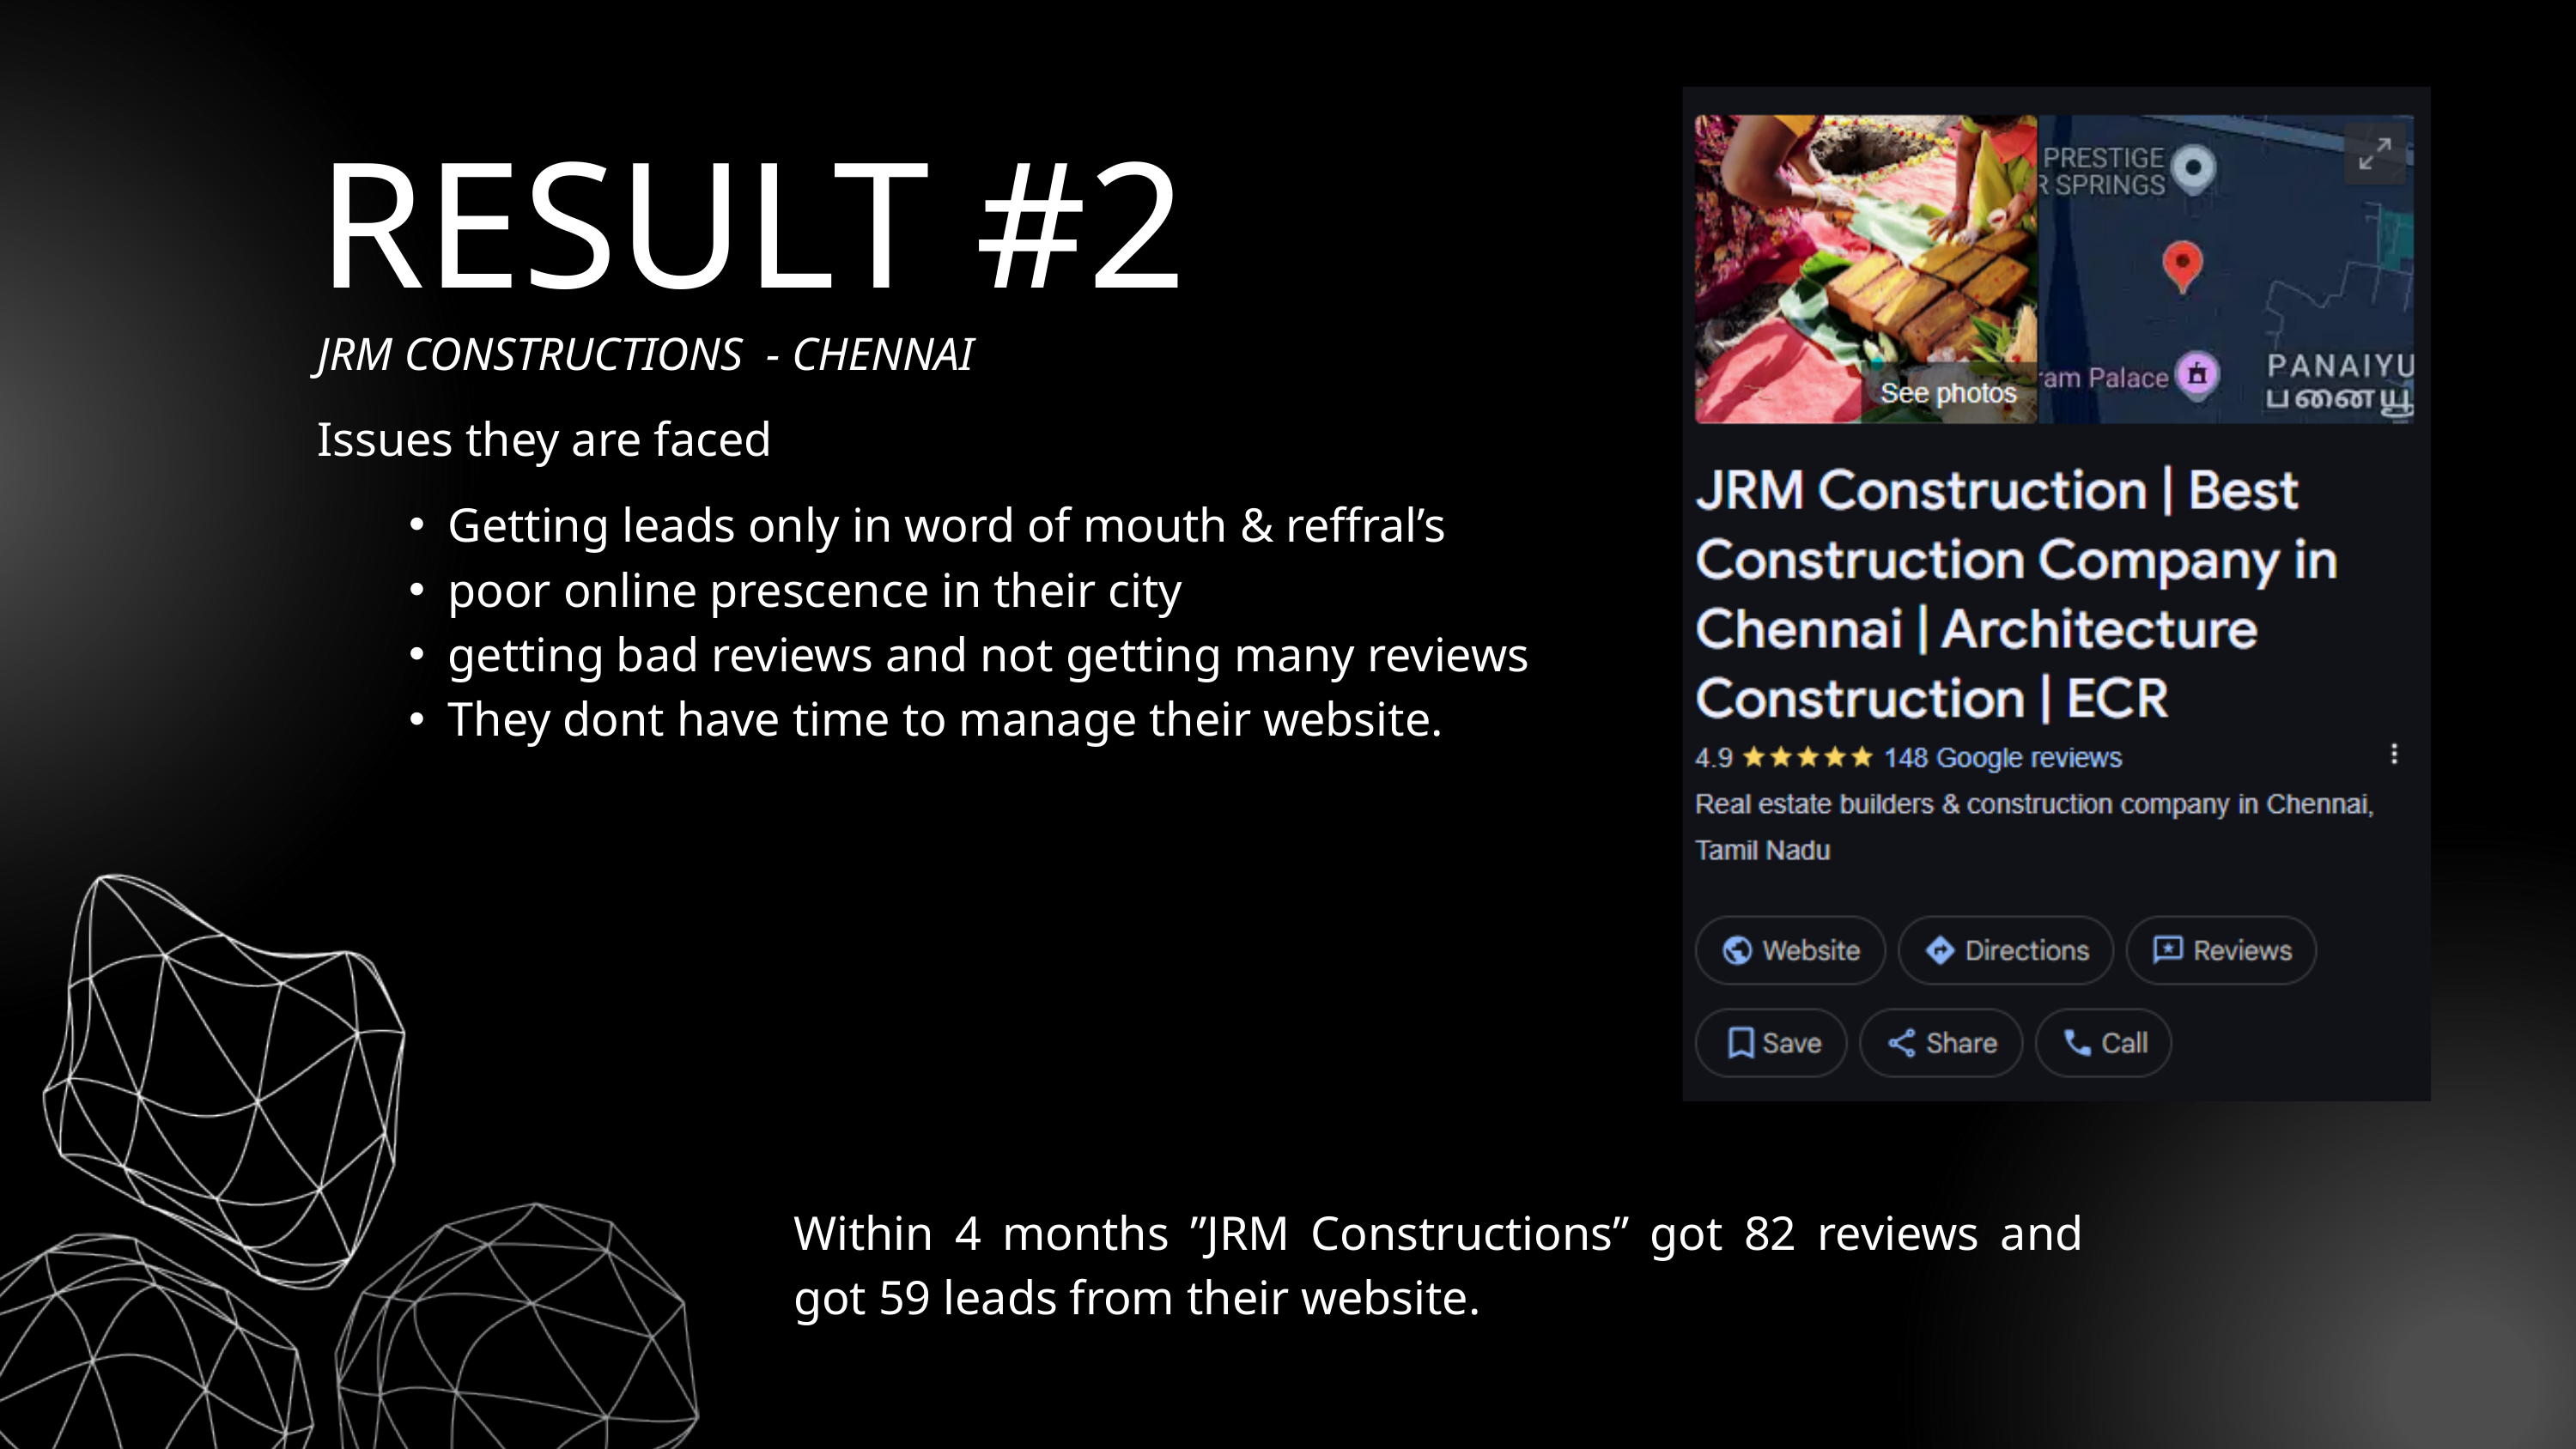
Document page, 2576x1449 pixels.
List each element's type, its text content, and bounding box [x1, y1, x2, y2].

text_box [0, 0, 487, 1037]
text_box [1682, 87, 2432, 1101]
text_box [0, 870, 700, 1449]
text_box Within 4 months ”JRM Constructions” got 82 reviews and got 59 leads from their website. [793, 1194, 2084, 1325]
text_box [1892, 817, 2576, 1449]
text_box Getting leads only in word of mouth & reffral’s poor online prescence in their city getting bad reviews and not getting many reviews They dont have time to manage their website. [369, 487, 1559, 811]
text_box JRM CONSTRUCTIONS - CHENNAI [317, 317, 1250, 380]
text_box RESULT #2 [317, 125, 1253, 324]
text_box Issues they are faced [317, 400, 1253, 466]
